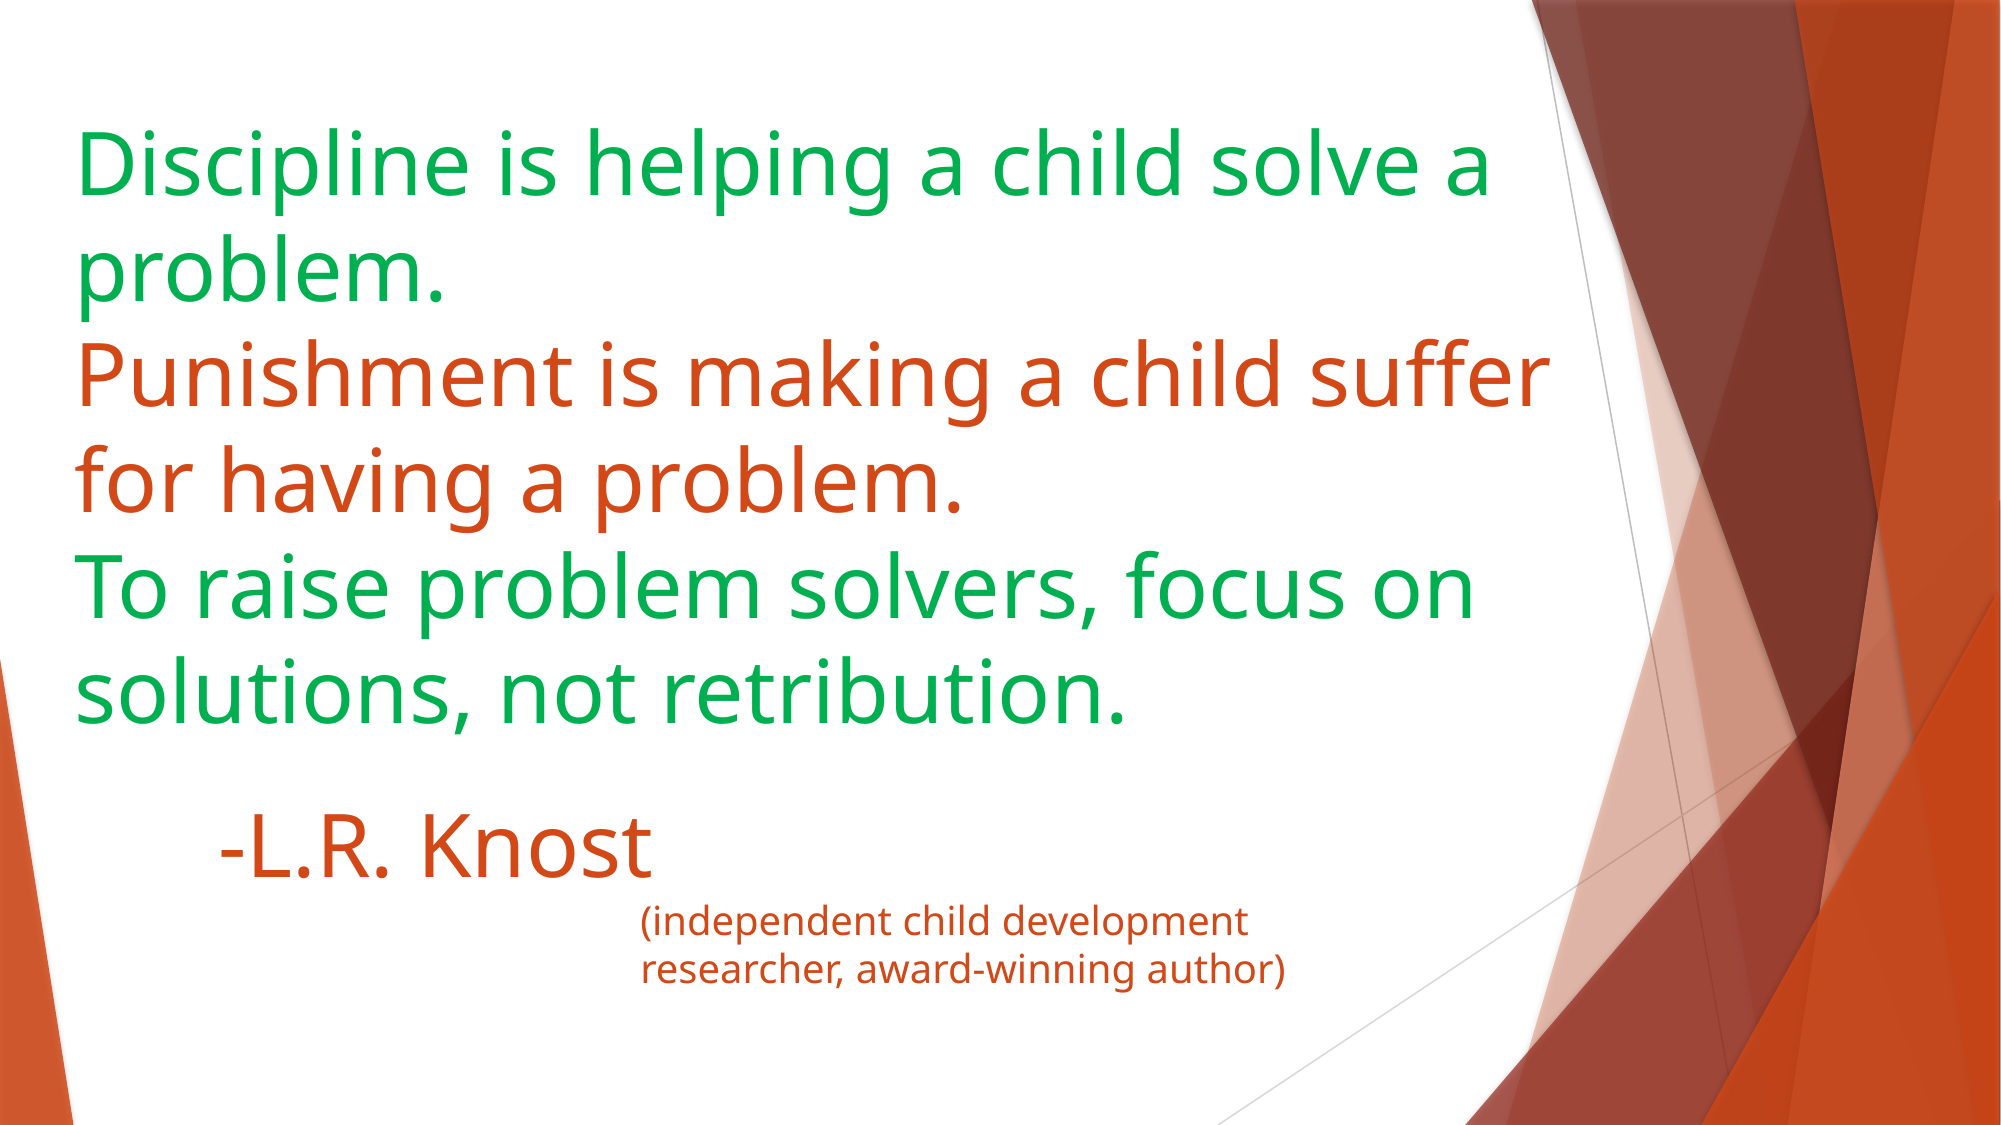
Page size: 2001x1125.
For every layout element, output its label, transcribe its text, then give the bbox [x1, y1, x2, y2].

title Discipline is helping a child solve a problem. Punishment is making a child suffer for having a problem. To raise problem solvers, focus on solutions, not retribution. -L.R. Knost (independent child development researcher, award-winning author) [59, 99, 1643, 1083]
